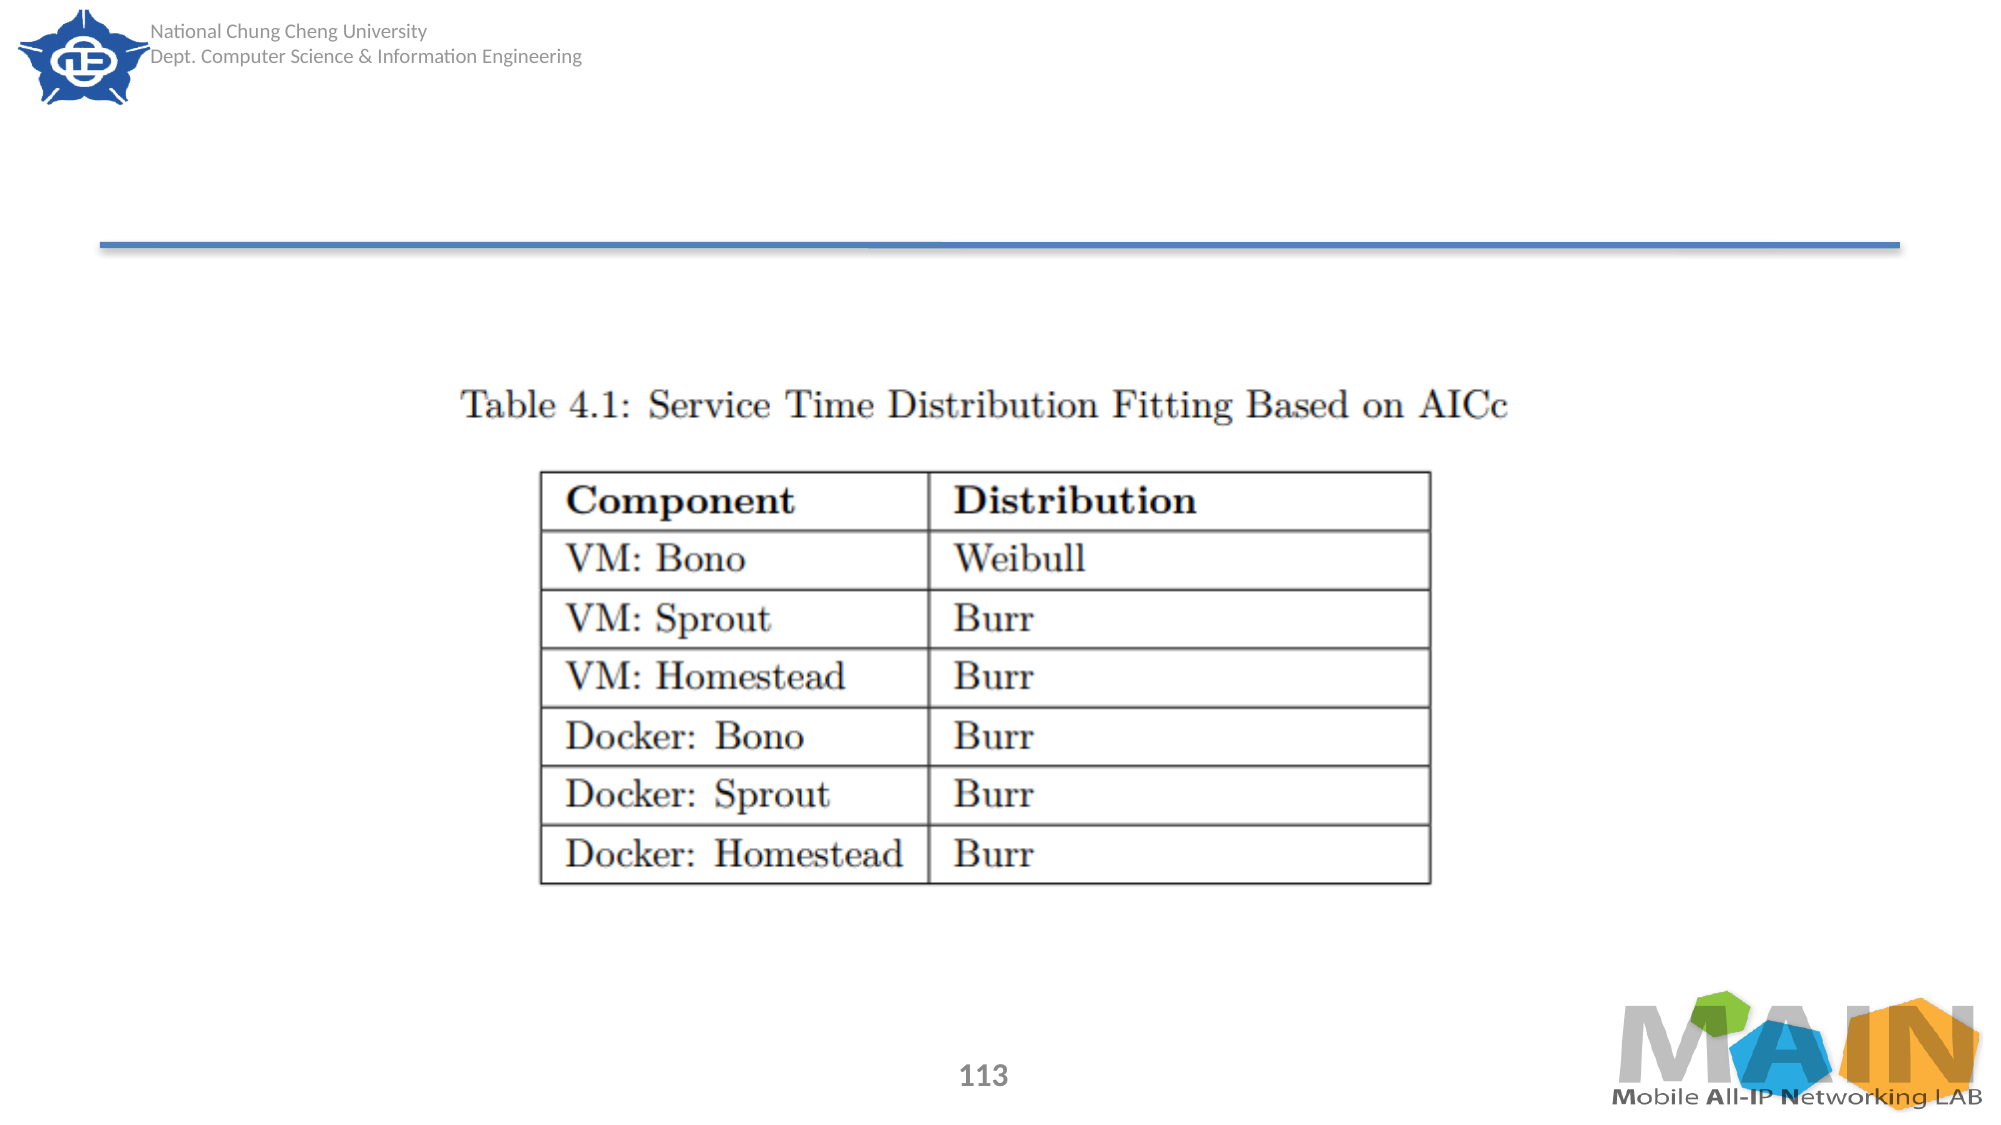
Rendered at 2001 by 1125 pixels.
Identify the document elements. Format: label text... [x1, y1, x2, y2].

picture [0, 0, 168, 113]
picture [1400, 987, 1984, 1113]
slide_number 113 [750, 1042, 1217, 1103]
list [447, 376, 1520, 899]
